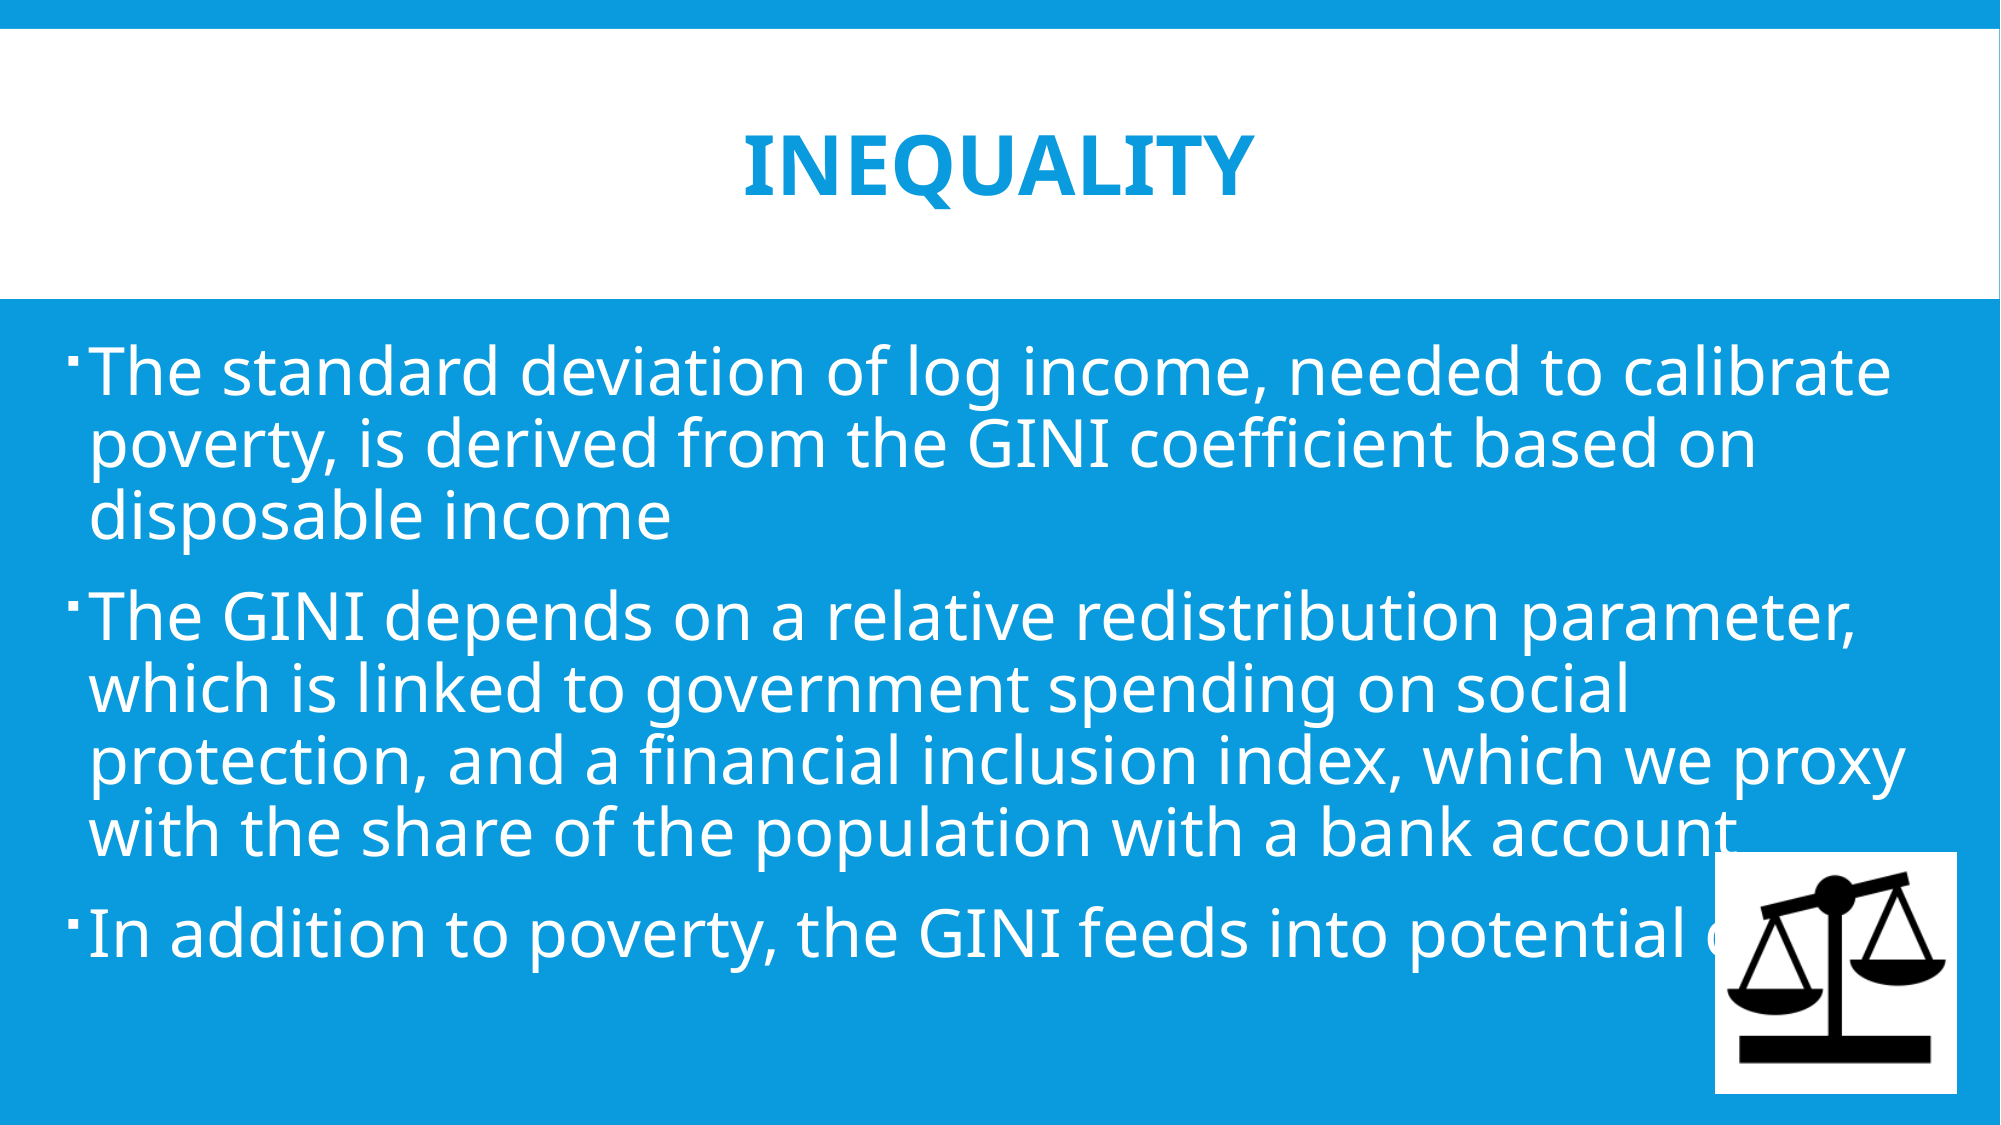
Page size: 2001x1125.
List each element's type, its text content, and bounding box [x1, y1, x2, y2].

title inequality [0, 46, 2000, 295]
list The standard deviation of log income, needed to calibrate poverty, is derived from the GINI coefficient based on disposable income The GINI depends on a relative redistribution parameter, which is linked to government spending on social protection, and a financial inclusion index, which we proxy with the share of the population with a bank account In addition to poverty, the GINI feeds into potential output [43, 329, 1970, 1107]
picture [1715, 852, 1956, 1093]
